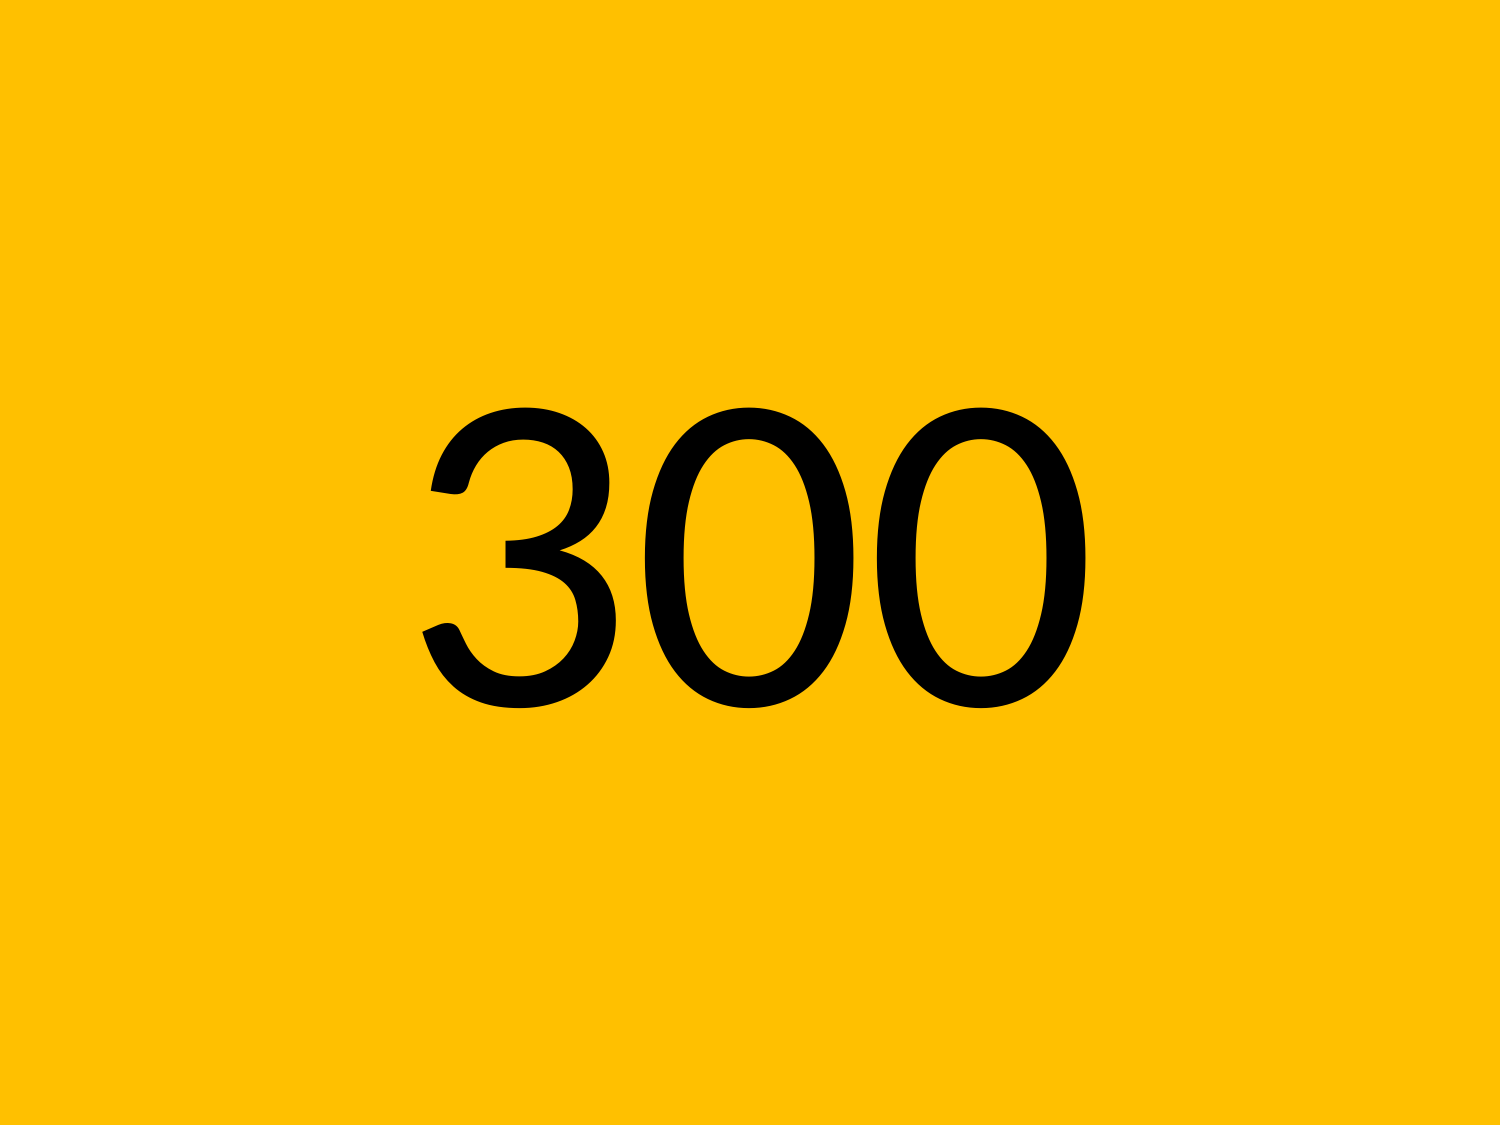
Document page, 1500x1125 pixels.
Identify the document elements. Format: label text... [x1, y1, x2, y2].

title 300 [75, 45, 1425, 1000]
